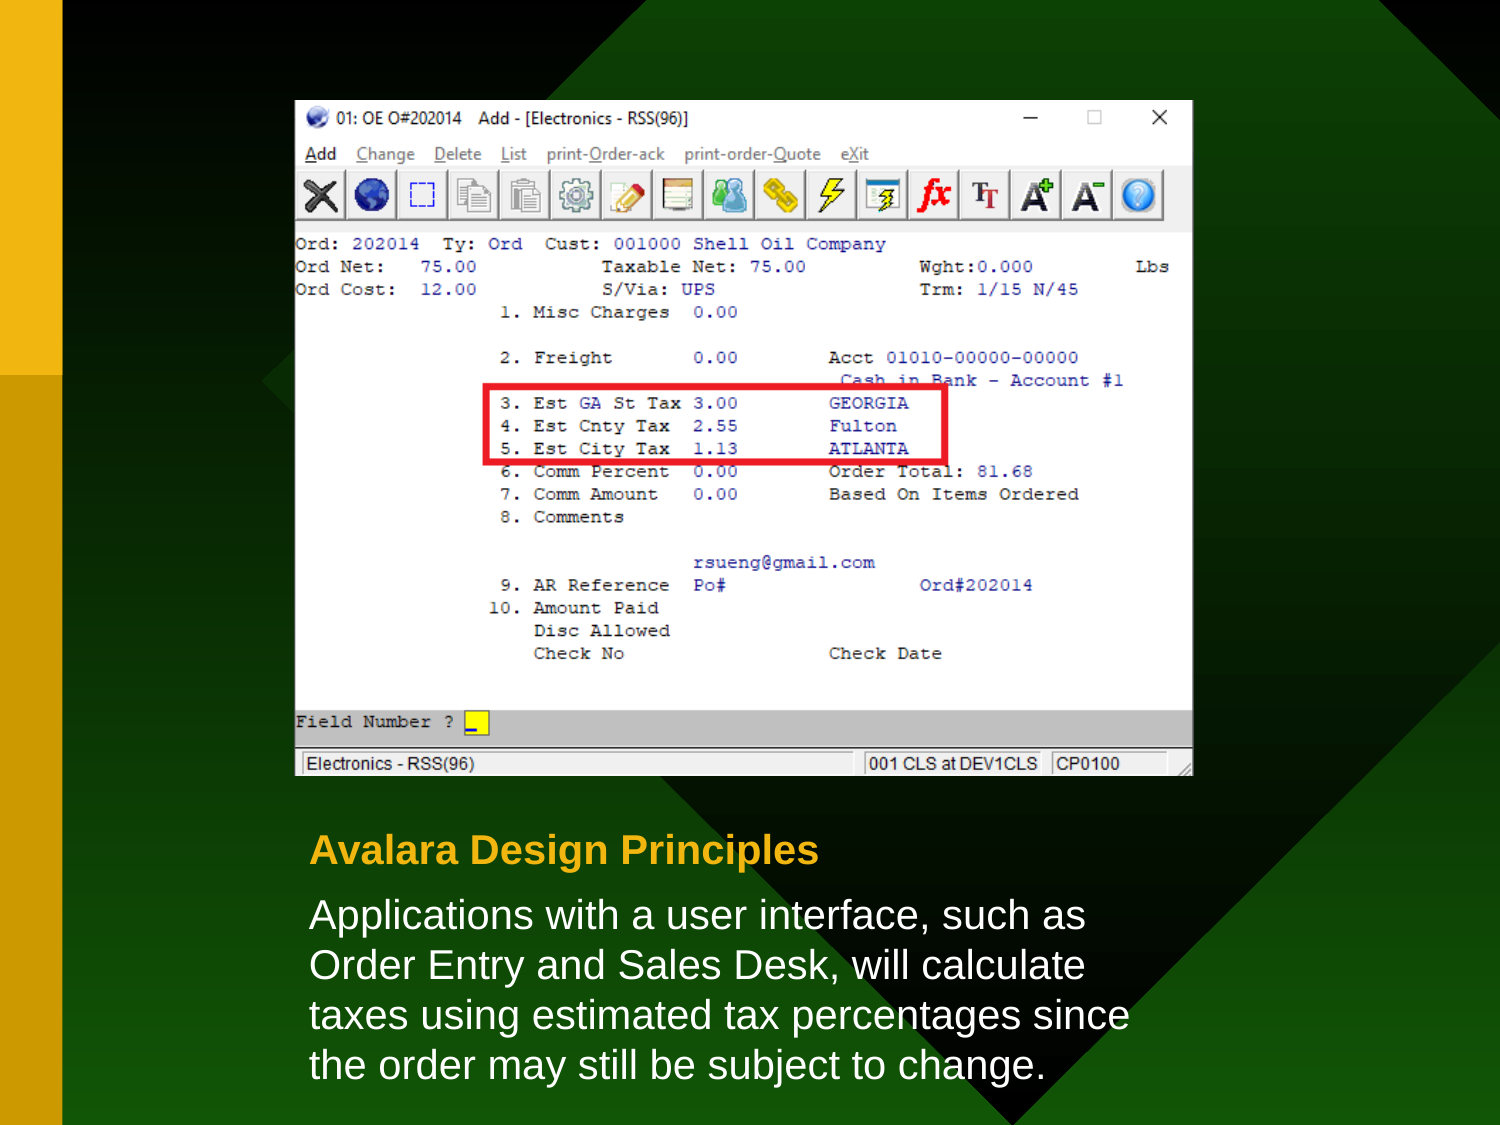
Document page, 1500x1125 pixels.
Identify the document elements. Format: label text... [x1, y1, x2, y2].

picture [293, 100, 1195, 776]
list Applications with a user interface, such as Order Entry and Sales Desk, will calculate taxes using estimated tax percentages since the order may still be subject to change. [294, 880, 1194, 1013]
title Avalara Design Principles [294, 787, 1194, 880]
